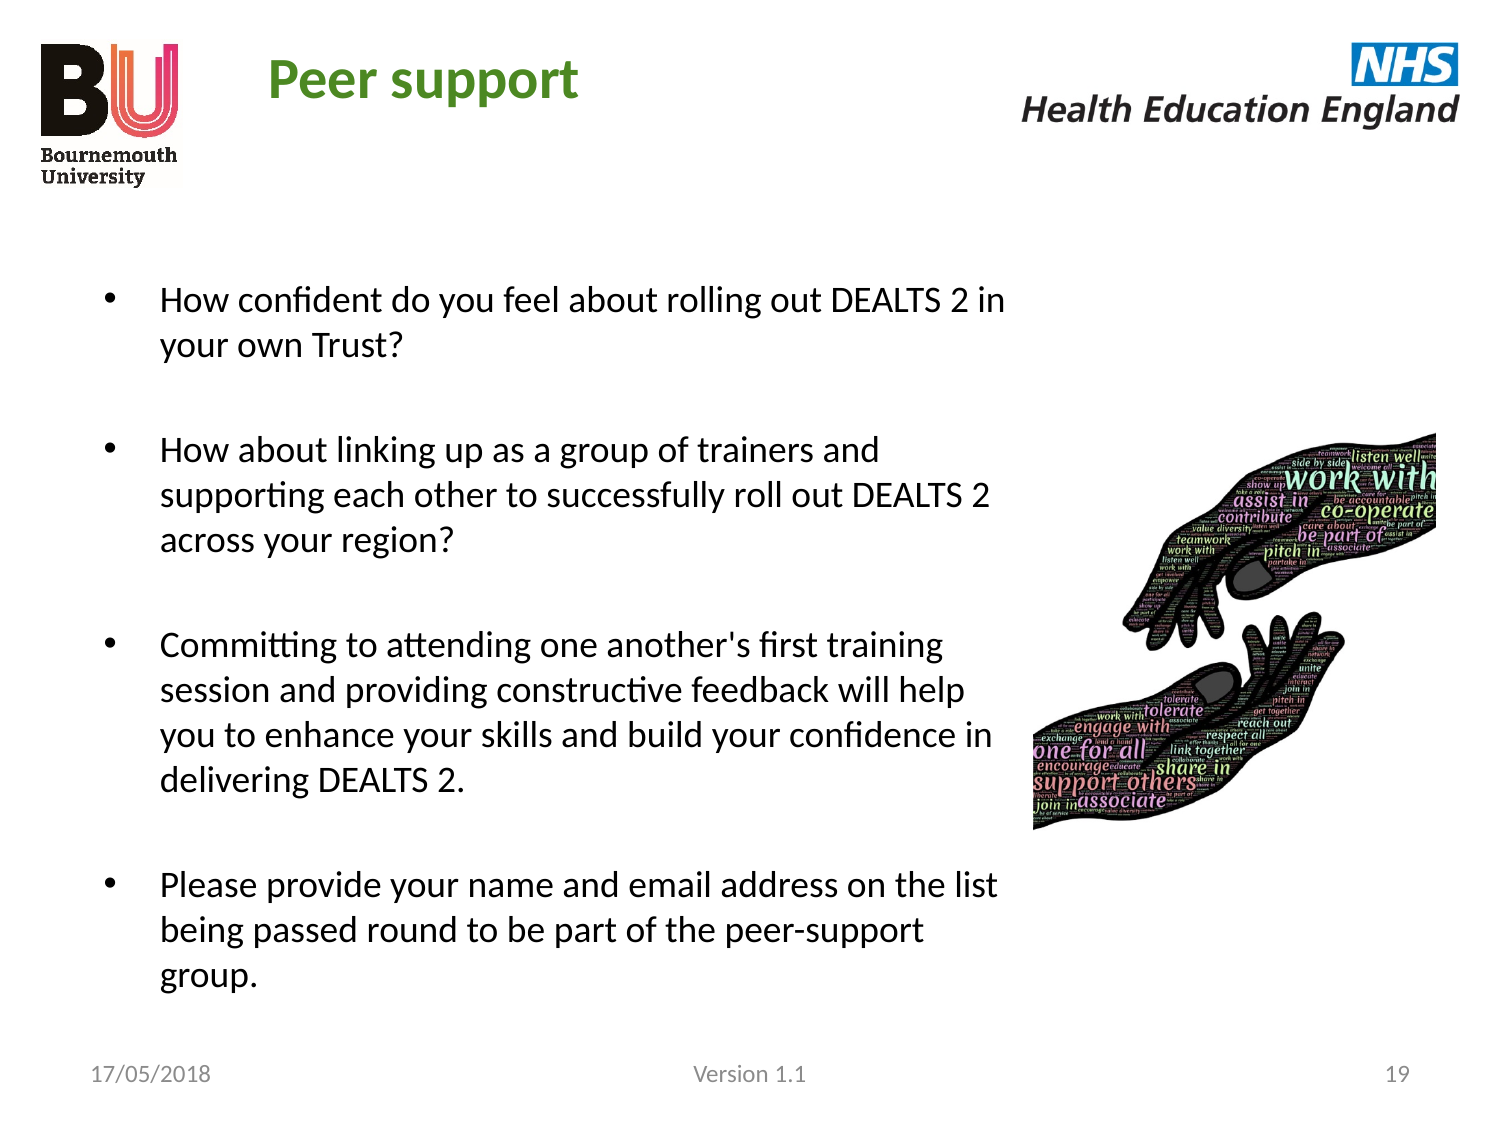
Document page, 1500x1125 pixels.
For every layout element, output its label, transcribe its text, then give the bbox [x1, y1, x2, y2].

footer Version 1.1 [512, 1042, 988, 1103]
picture [1033, 432, 1436, 832]
list How confident do you feel about rolling out DEALTS 2 in your own Trust? How about linking up as a group of trainers and supporting each other to successfully roll out DEALTS 2 across your region? Committing to attending one another's first training session and providing constructive feedback will help you to enhance your skills and build your confidence in delivering DEALTS 2. Please provide your name and email address on the list being passed round to be part of the peer-support group. [88, 267, 1023, 1010]
title Peer support [253, 32, 998, 220]
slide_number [75, 1042, 425, 1103]
picture [41, 39, 183, 188]
slide_number 19 [1074, 1042, 1425, 1103]
text_box [90, 198, 1437, 1024]
picture [1021, 42, 1460, 130]
